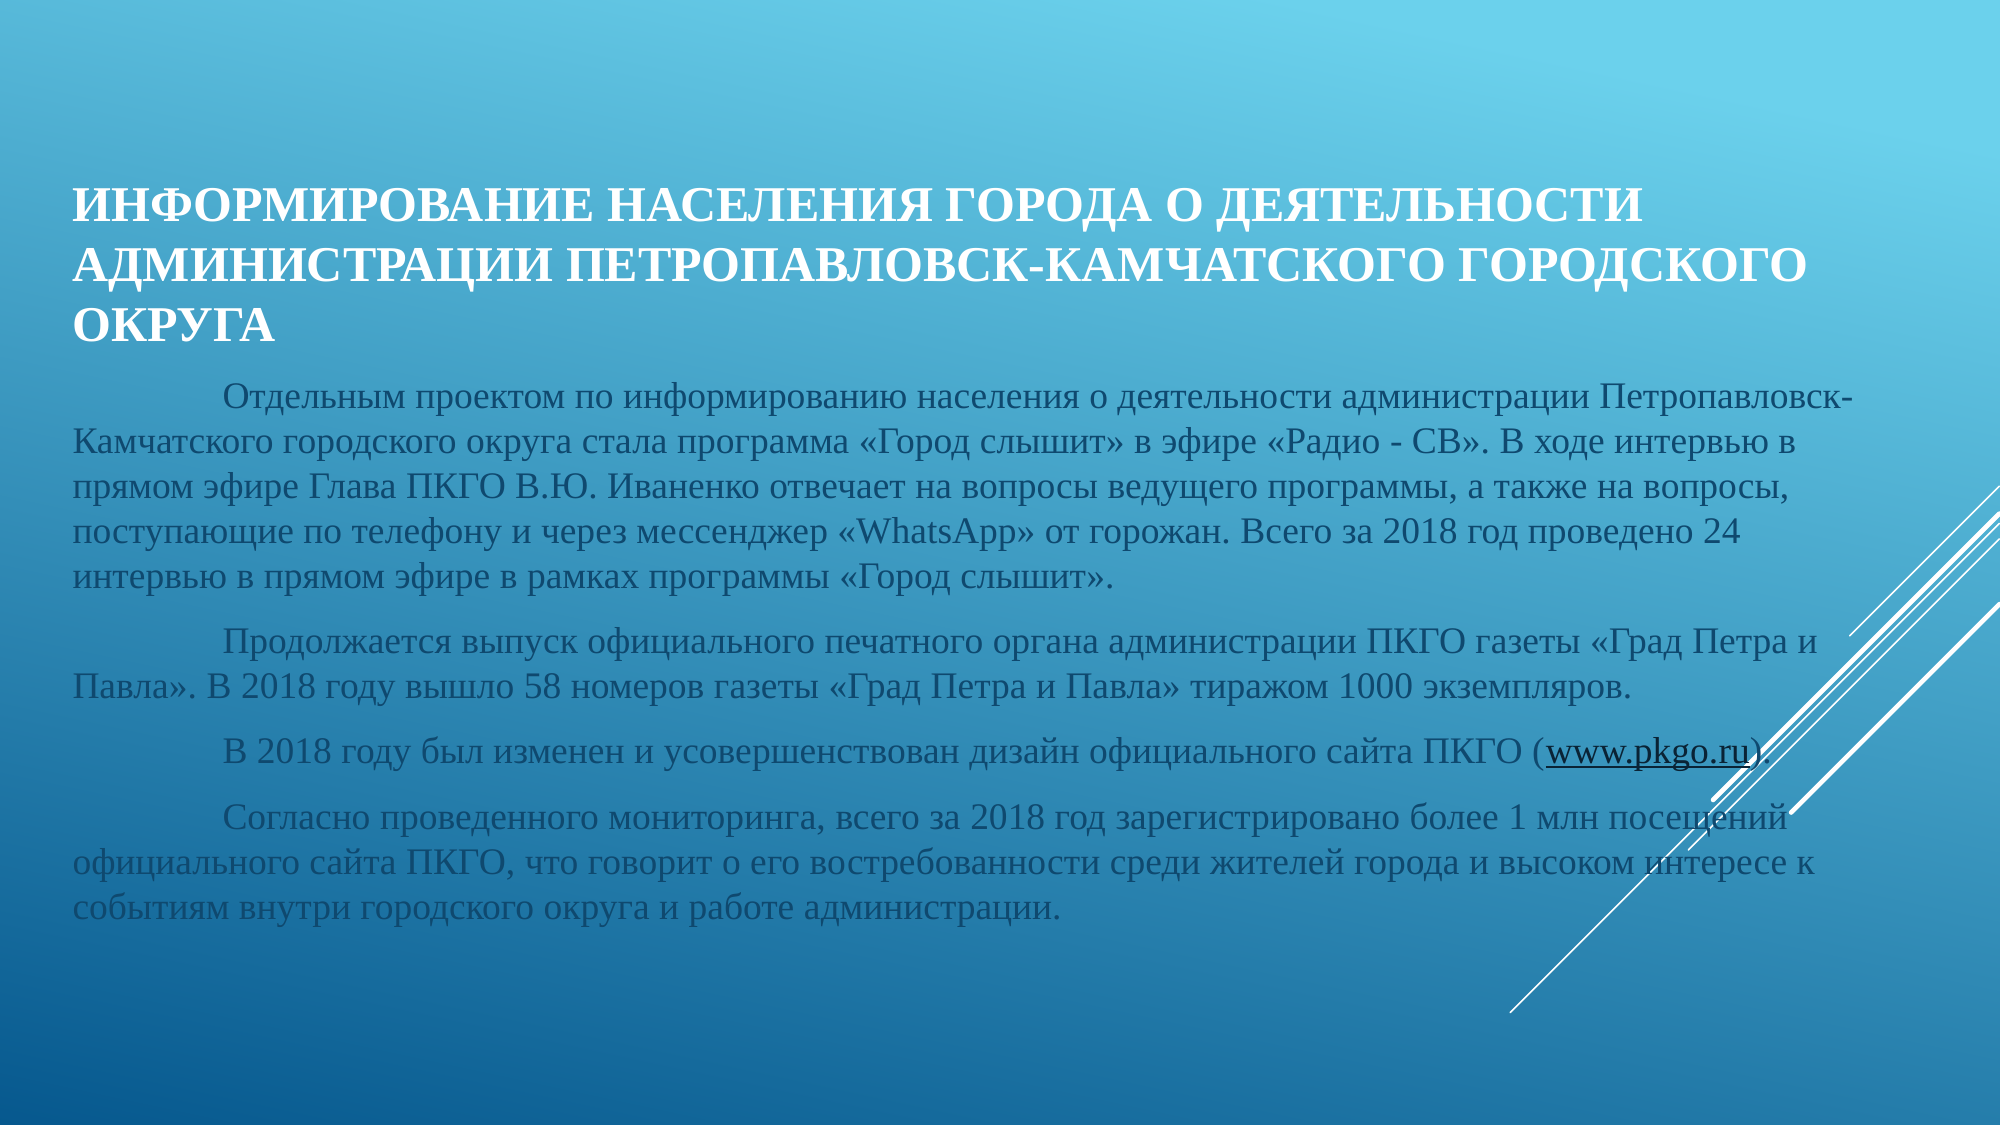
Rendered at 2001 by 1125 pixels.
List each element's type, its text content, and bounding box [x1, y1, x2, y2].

list ИНФОРМИРОВАНИЕ НАСЕЛЕНИЯ ГОРОДА О ДЕЯТЕЛЬНОСТИ АДМИНИСТРАЦИИ ПЕТРОПАВЛОВСК-КАМЧАТСКОГО ГОРОДСКОГО ОКРУГА Отдельным проектом по информированию населения о деятельности администрации Петропавловск-Камчатского городского округа стала программа «Город слышит» в эфире «Радио - СВ». В ходе интервью в прямом эфире Глава ПКГО В.Ю. Иваненко отвечает на вопросы ведущего программы, а также на вопросы, поступающие по телефону и через мессенджер «WhatsApp» от горожан. Всего за 2018 год проведено 24 интервью в прямом эфире в рамках программы «Город слышит». Продолжается выпуск официального печатного органа администрации ПКГО газеты «Град Петра и Павла». В 2018 году вышло 58 номеров газеты «Град Петра и Павла» тиражом 1000 экземпляров. В 2018 году был изменен и усовершенствован дизайн официального сайта ПКГО (www.pkgо.ru). Согласно проведенного мониторинга, всего за 2018 год зарегистрировано более 1 млн посещений официального сайта ПКГО, что говорит о его востребованности среди жителей города и высоком интересе к событиям внутри городского округа и работе администрации. [57, 0, 1939, 1113]
